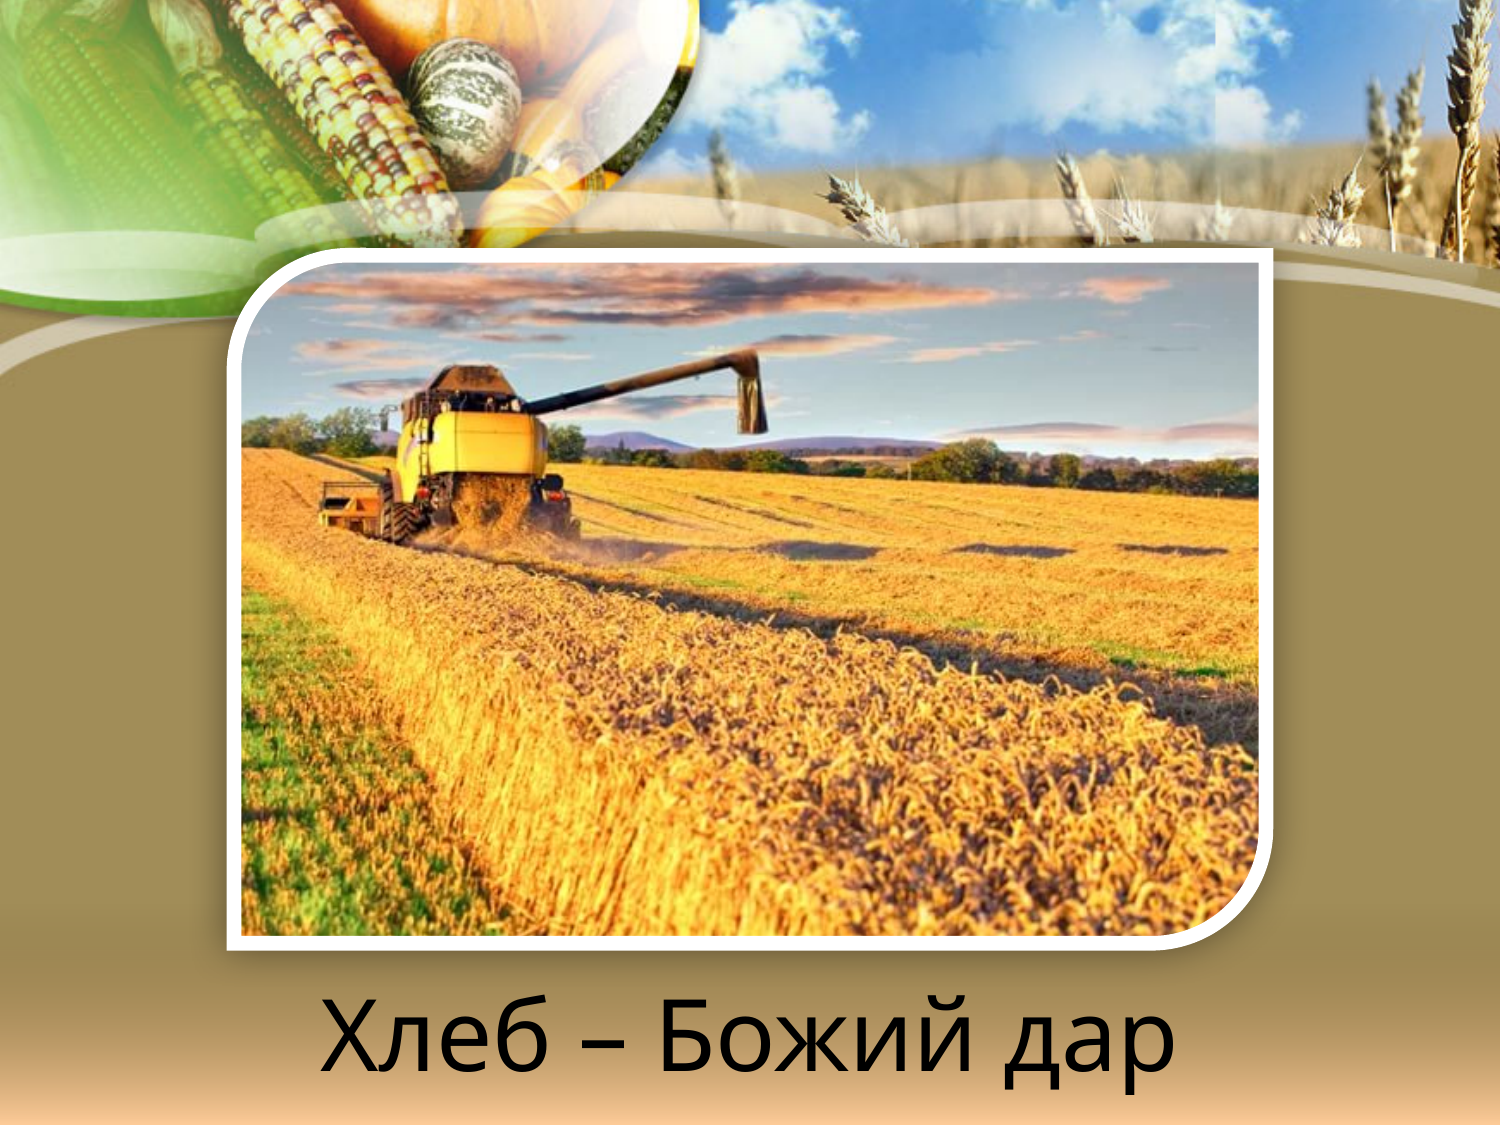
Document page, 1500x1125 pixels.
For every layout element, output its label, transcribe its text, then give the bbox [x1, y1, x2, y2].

picture [0, 0, 1500, 944]
text_box Хлеб – Божий дар [0, 964, 1500, 1099]
